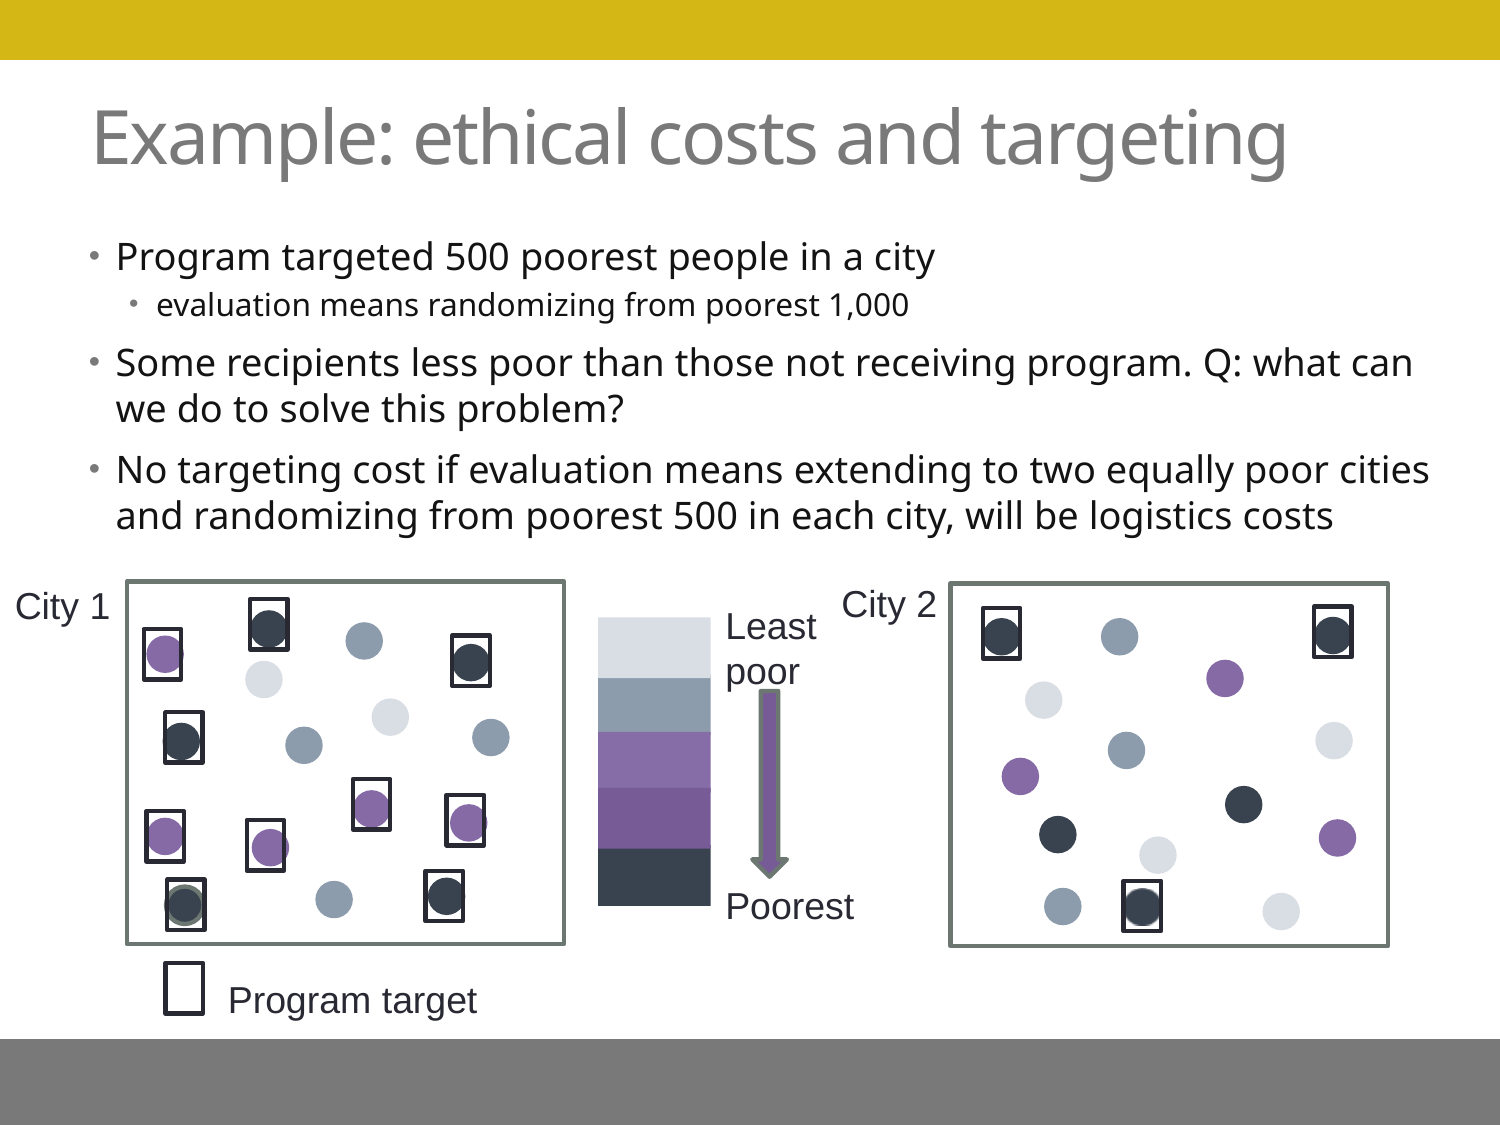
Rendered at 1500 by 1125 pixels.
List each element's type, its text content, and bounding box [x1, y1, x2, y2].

text_box City 2 [826, 572, 1177, 633]
text_box [750, 688, 789, 879]
text_box [125, 579, 566, 946]
text_box [313, 878, 355, 921]
text_box [596, 615, 713, 680]
text_box [165, 877, 207, 932]
text_box [163, 710, 205, 765]
text_box [444, 793, 486, 848]
list Program targeted 500 poorest people in a city evaluation means randomizing from poorest 1,000 Some recipients less poor than those not receiving program. Q: what can we do to solve this problem? No targeting cost if evaluation means extending to two equally poor cities and randomizing from poorest 500 in each city, will be logistics costs [73, 224, 1475, 550]
text_box [286, 833, 292, 862]
text_box [596, 786, 713, 851]
text_box [486, 811, 490, 835]
text_box [1137, 834, 1179, 877]
text_box [1204, 657, 1246, 700]
text_box [351, 777, 392, 832]
text_box [1313, 719, 1355, 762]
text_box [999, 755, 1042, 798]
text_box [596, 680, 713, 730]
text_box [1098, 633, 1141, 658]
text_box [450, 633, 492, 688]
text_box [163, 961, 205, 1016]
text_box [1022, 679, 1065, 722]
text_box [1260, 890, 1303, 933]
text_box [1222, 783, 1265, 826]
text_box Least poor [710, 594, 914, 699]
text_box [1316, 817, 1359, 859]
text_box [245, 818, 286, 873]
text_box [144, 809, 186, 864]
text_box [596, 851, 713, 908]
text_box [596, 730, 713, 786]
text_box [248, 597, 290, 652]
text_box [142, 627, 183, 682]
text_box [1036, 813, 1079, 856]
text_box [343, 620, 386, 662]
text_box [470, 716, 512, 759]
text_box [283, 724, 325, 767]
text_box [369, 696, 412, 739]
text_box [981, 606, 1022, 661]
title Example: ethical costs and targeting [75, 45, 1463, 224]
text_box City 1 [0, 574, 350, 635]
text_box Program target [213, 968, 493, 1029]
text_box [1312, 604, 1354, 659]
text_box [183, 643, 187, 666]
text_box [243, 658, 285, 701]
picture [1122, 887, 1162, 926]
text_box [1121, 879, 1163, 889]
text_box [1041, 885, 1084, 928]
text_box Poorest [710, 874, 874, 935]
text_box [948, 581, 1390, 948]
text_box [1105, 729, 1148, 772]
text_box [423, 869, 465, 923]
